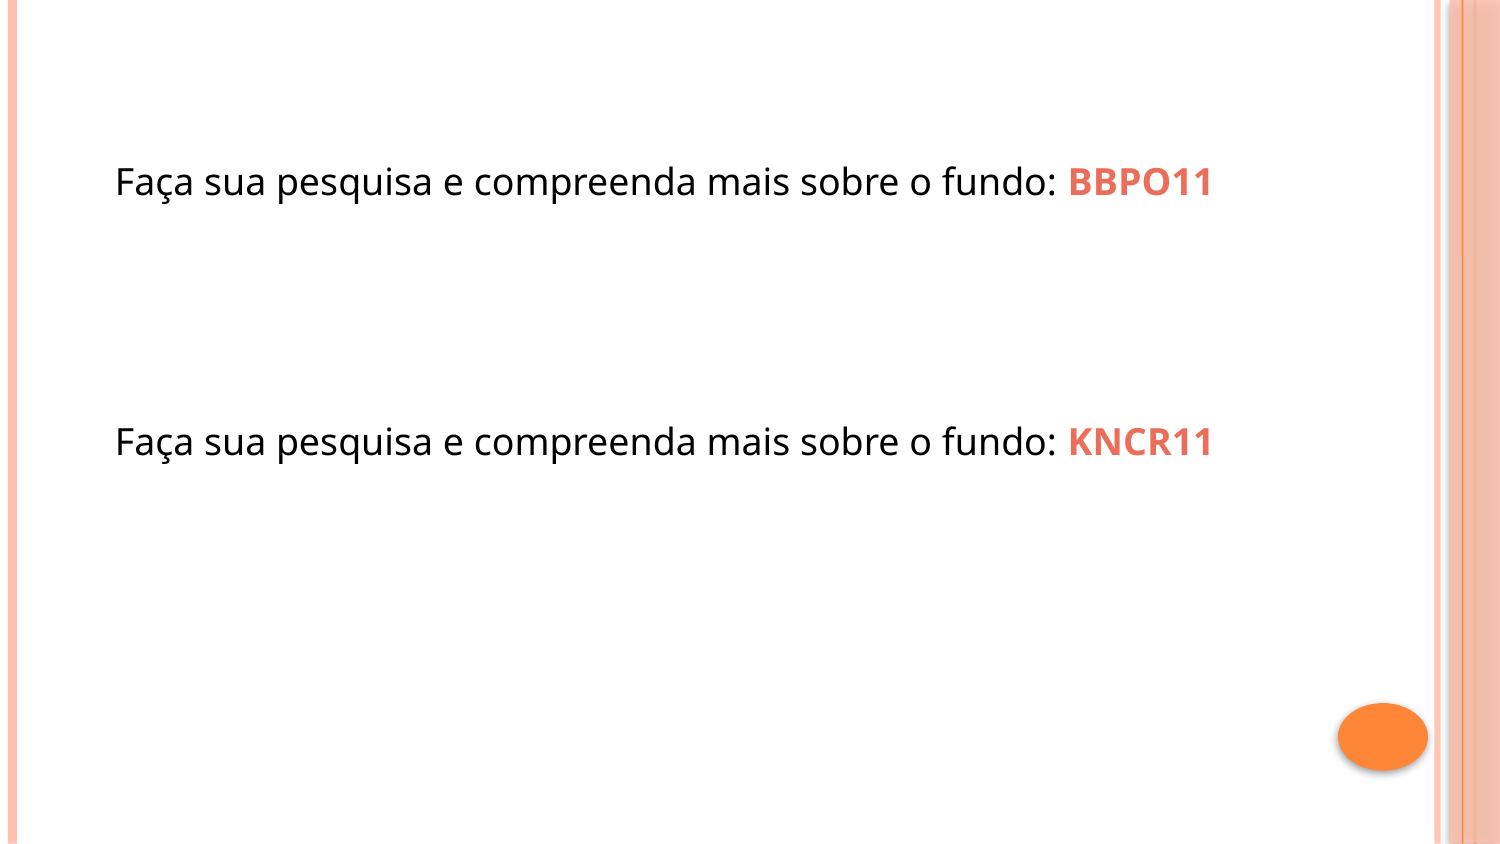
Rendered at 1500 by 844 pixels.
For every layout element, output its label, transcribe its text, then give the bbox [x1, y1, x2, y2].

text_box Faça sua pesquisa e compreenda mais sobre o fundo: BBPO11 [100, 150, 1353, 210]
text_box Faça sua pesquisa e compreenda mais sobre o fundo: KNCR11 [100, 410, 1353, 470]
